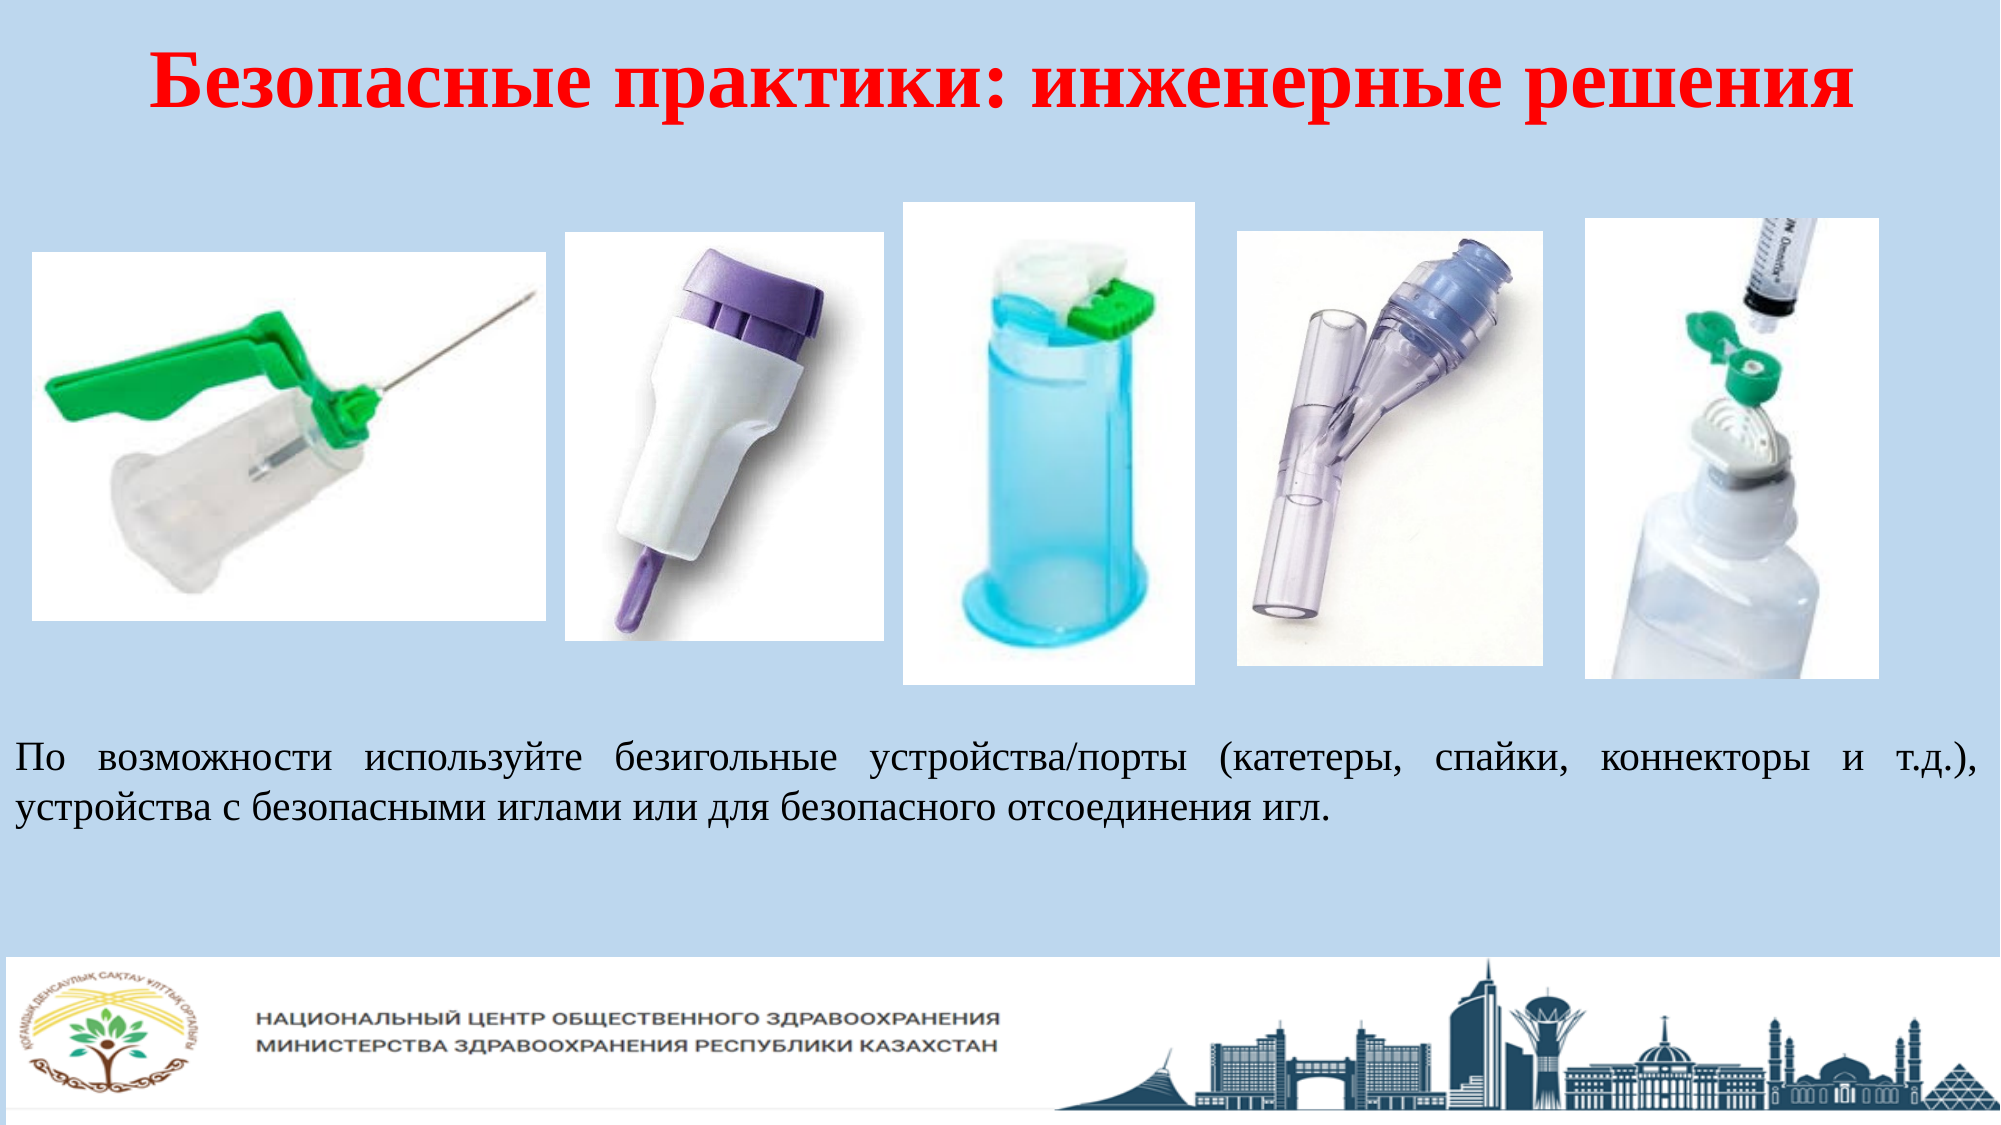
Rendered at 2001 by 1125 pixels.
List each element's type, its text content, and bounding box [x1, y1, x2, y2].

picture [565, 232, 884, 641]
picture [6, 957, 2000, 1125]
picture [1585, 218, 1879, 679]
list По возможности используйте безигольные устройства/порты (катетеры, спайки, коннекторы и т.д.), устройства с безопасными иглами или для безопасного отсоединения игл. [0, 721, 1994, 866]
picture [903, 202, 1195, 685]
title Безопасные практики: инженерные решения [6, 17, 2000, 161]
picture [32, 252, 546, 621]
picture [1237, 231, 1543, 666]
